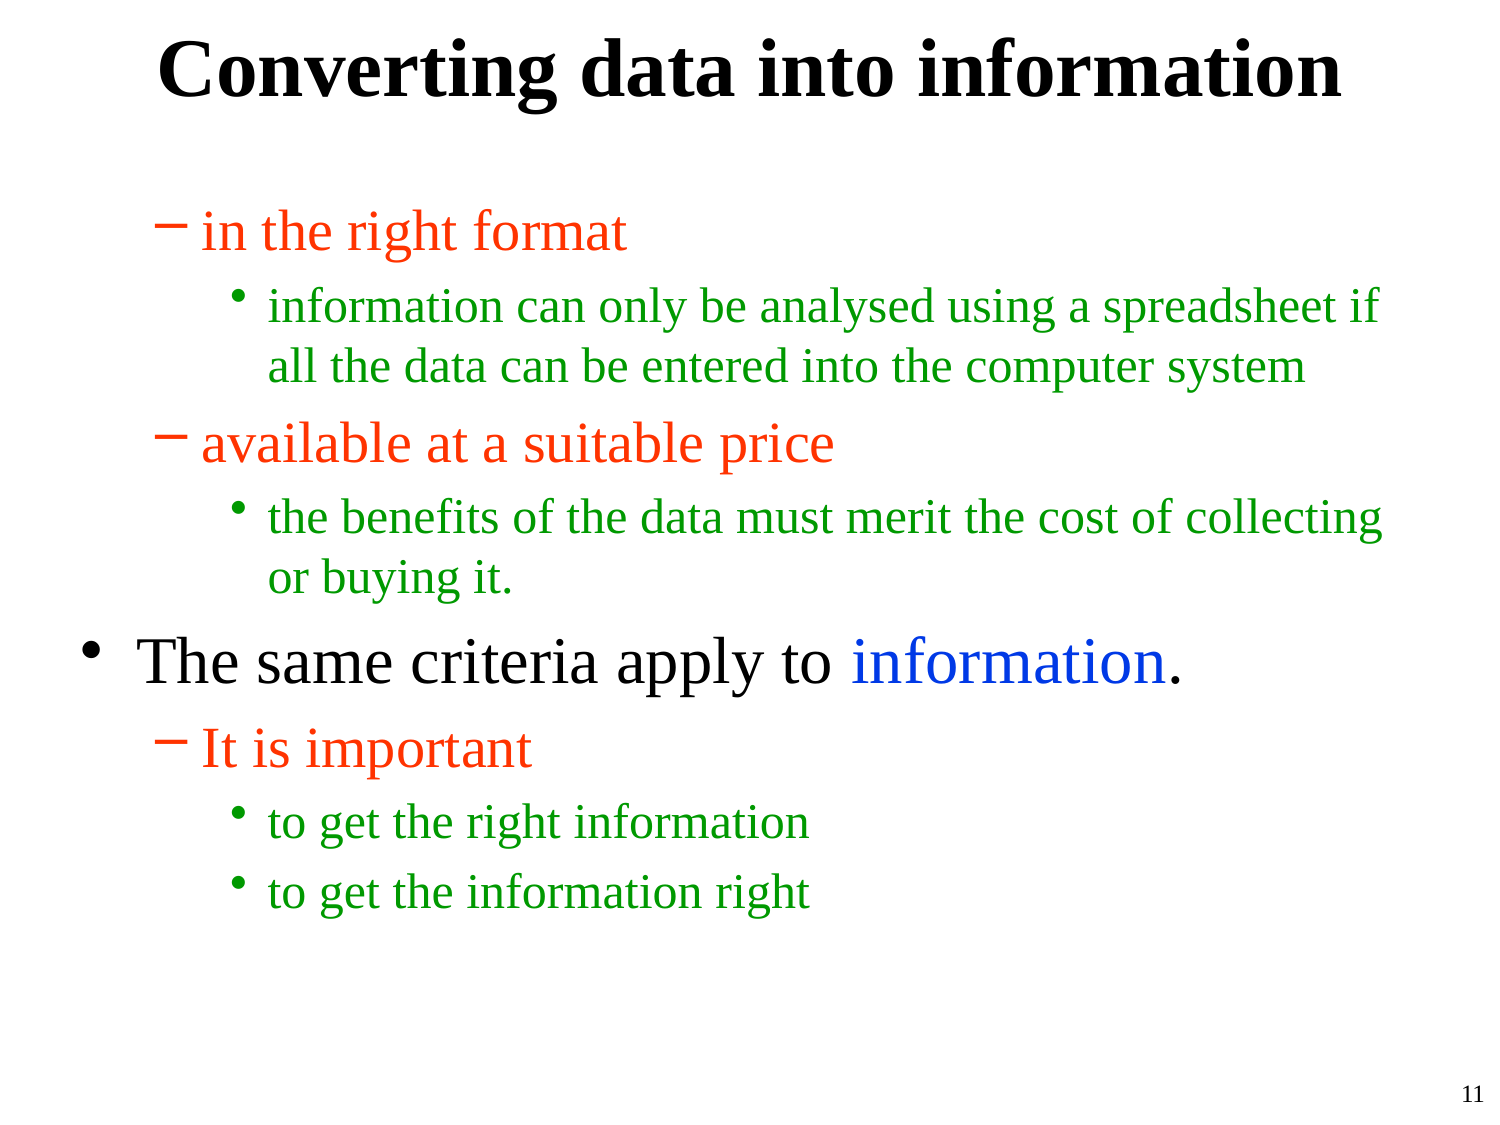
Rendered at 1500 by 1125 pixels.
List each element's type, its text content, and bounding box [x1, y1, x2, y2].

title Converting data into information [0, 0, 1500, 126]
slide_number 11 [1186, 1069, 1500, 1125]
list in the right format information can only be analysed using a spreadsheet if all the data can be entered into the computer system available at a suitable price the benefits of the data must merit the cost of collecting or buying it. The same criteria apply to information. It is important to get the right information to get the information right [64, 184, 1424, 1002]
